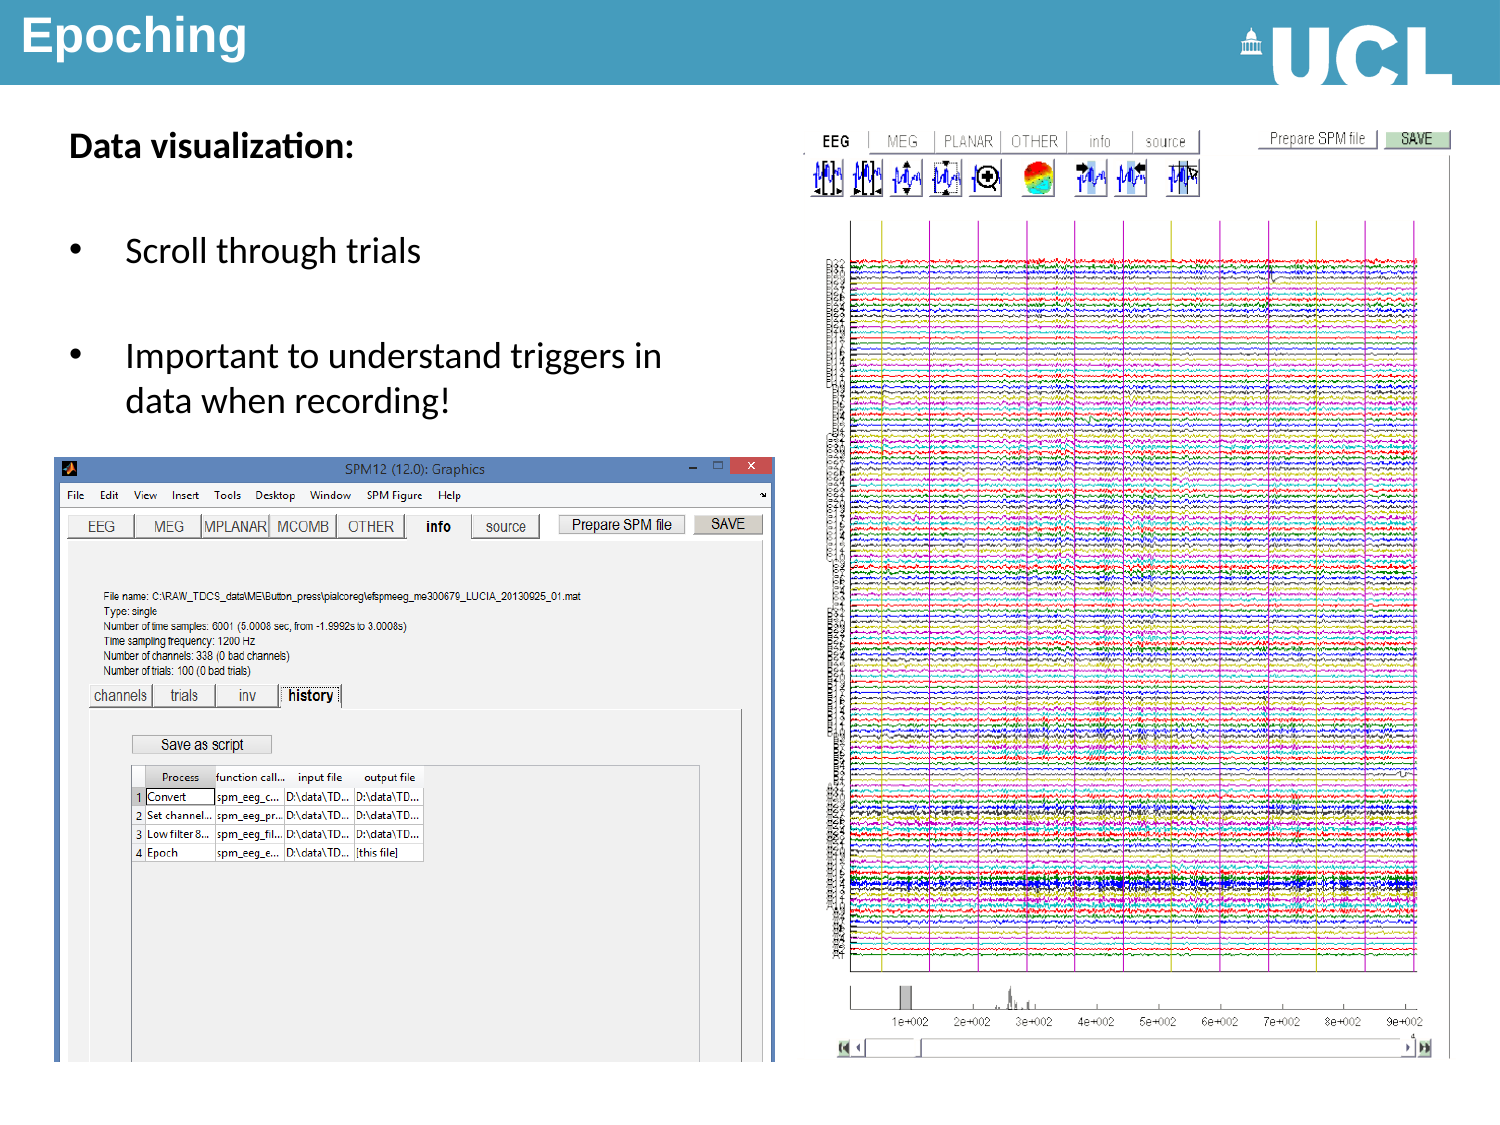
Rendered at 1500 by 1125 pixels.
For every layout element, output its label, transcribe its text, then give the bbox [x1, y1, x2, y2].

text_box Epoching [5, 0, 263, 70]
list Data visualization: Scroll through trials Important to understand triggers in data when recording! [54, 113, 727, 445]
picture [0, 0, 1500, 85]
picture [53, 457, 775, 1062]
picture [796, 125, 1457, 1062]
